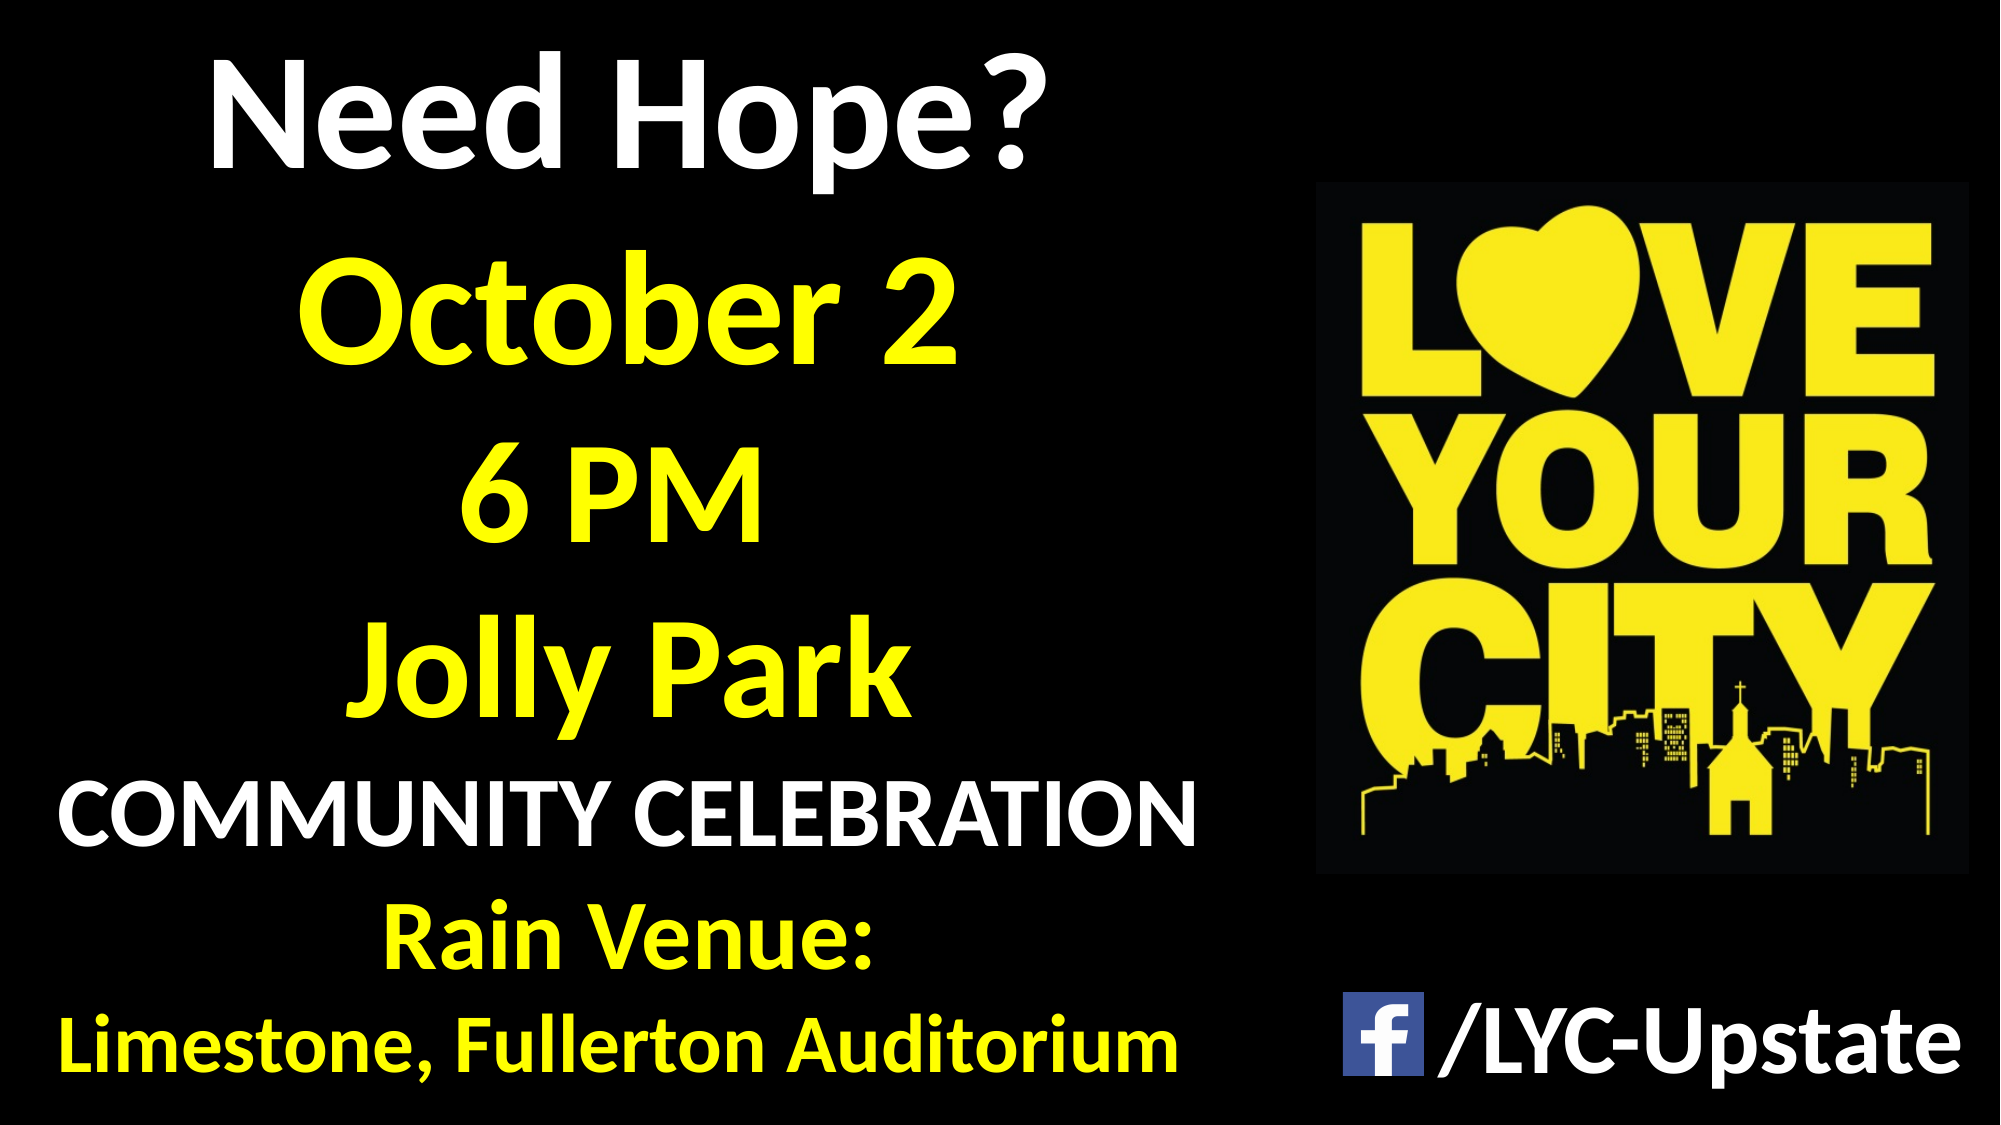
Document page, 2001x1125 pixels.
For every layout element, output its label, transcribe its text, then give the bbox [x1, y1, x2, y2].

text_box Need Hope? October 2 6 PM Jolly Park COMMUNITY CELEBRATION Rain Venue: Limestone, Fullerton Auditorium [0, 0, 1260, 1125]
picture [1316, 181, 1970, 874]
text_box /LYC-Upstate [1407, 965, 2000, 1101]
picture [1342, 992, 1425, 1076]
